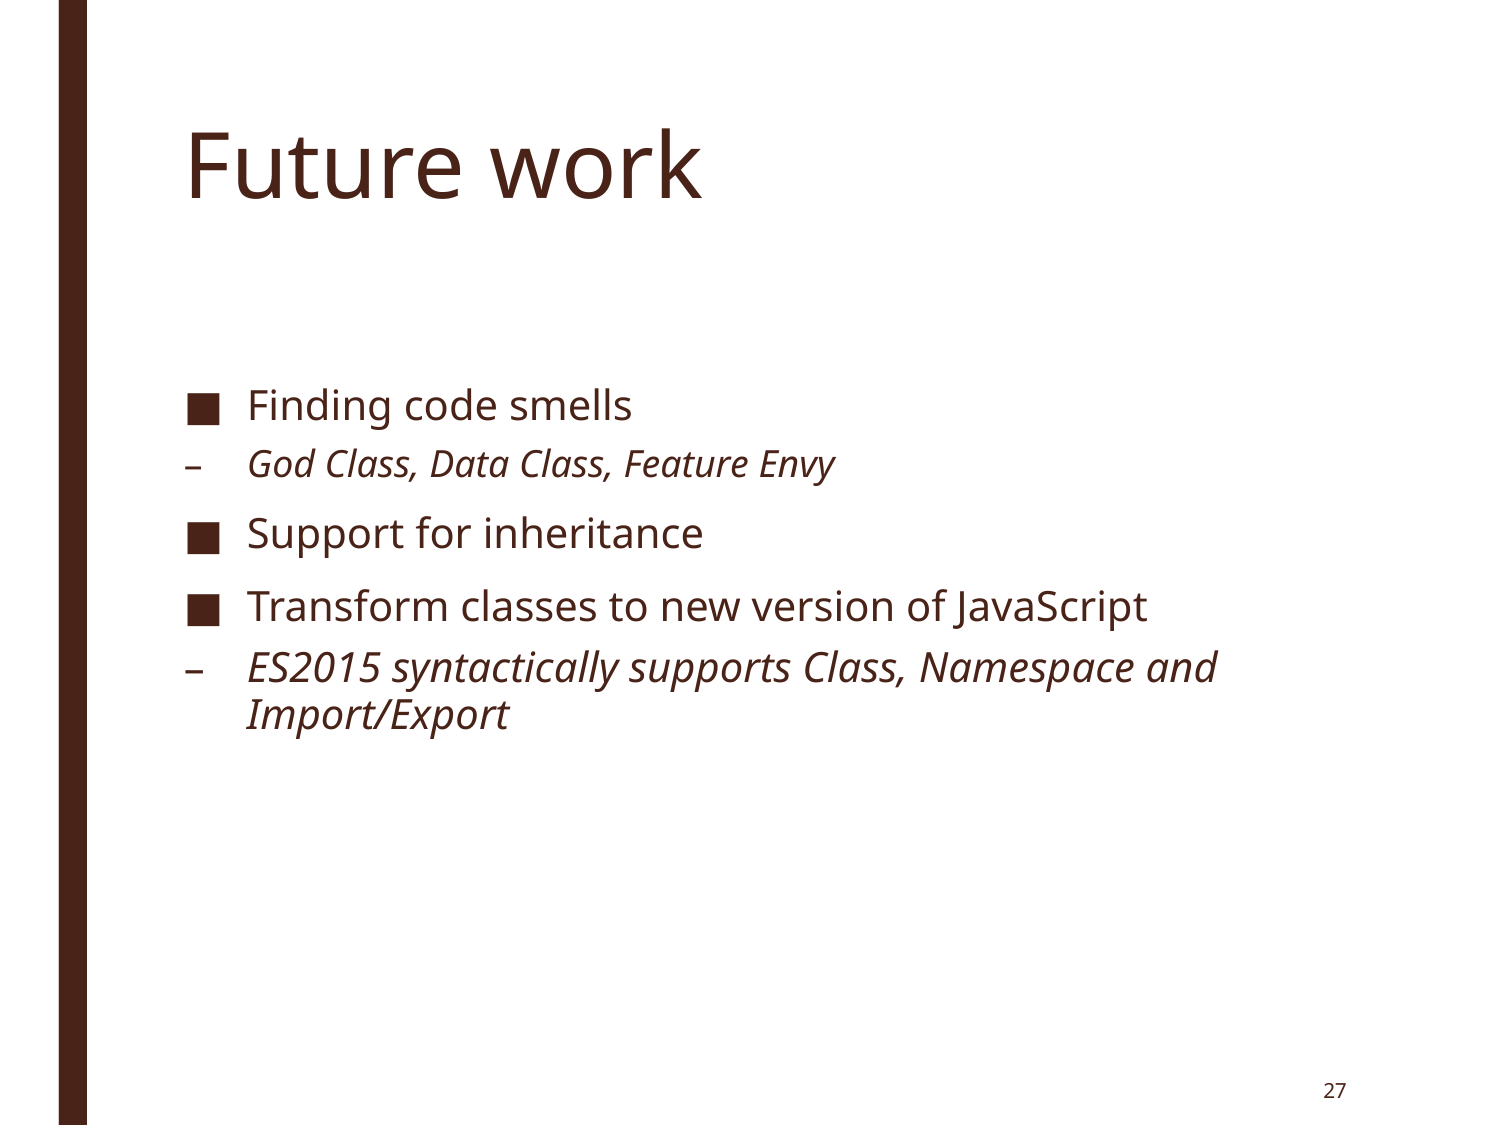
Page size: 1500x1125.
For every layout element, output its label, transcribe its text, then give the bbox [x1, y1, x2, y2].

slide_number 27 [1165, 1058, 1362, 1125]
list Finding code smells God Class, Data Class, Feature Envy Support for inheritance Transform classes to new version of JavaScript ES2015 syntactically supports Class, Namespace and Import/Export [168, 375, 1351, 963]
title Future work [168, 112, 1351, 357]
